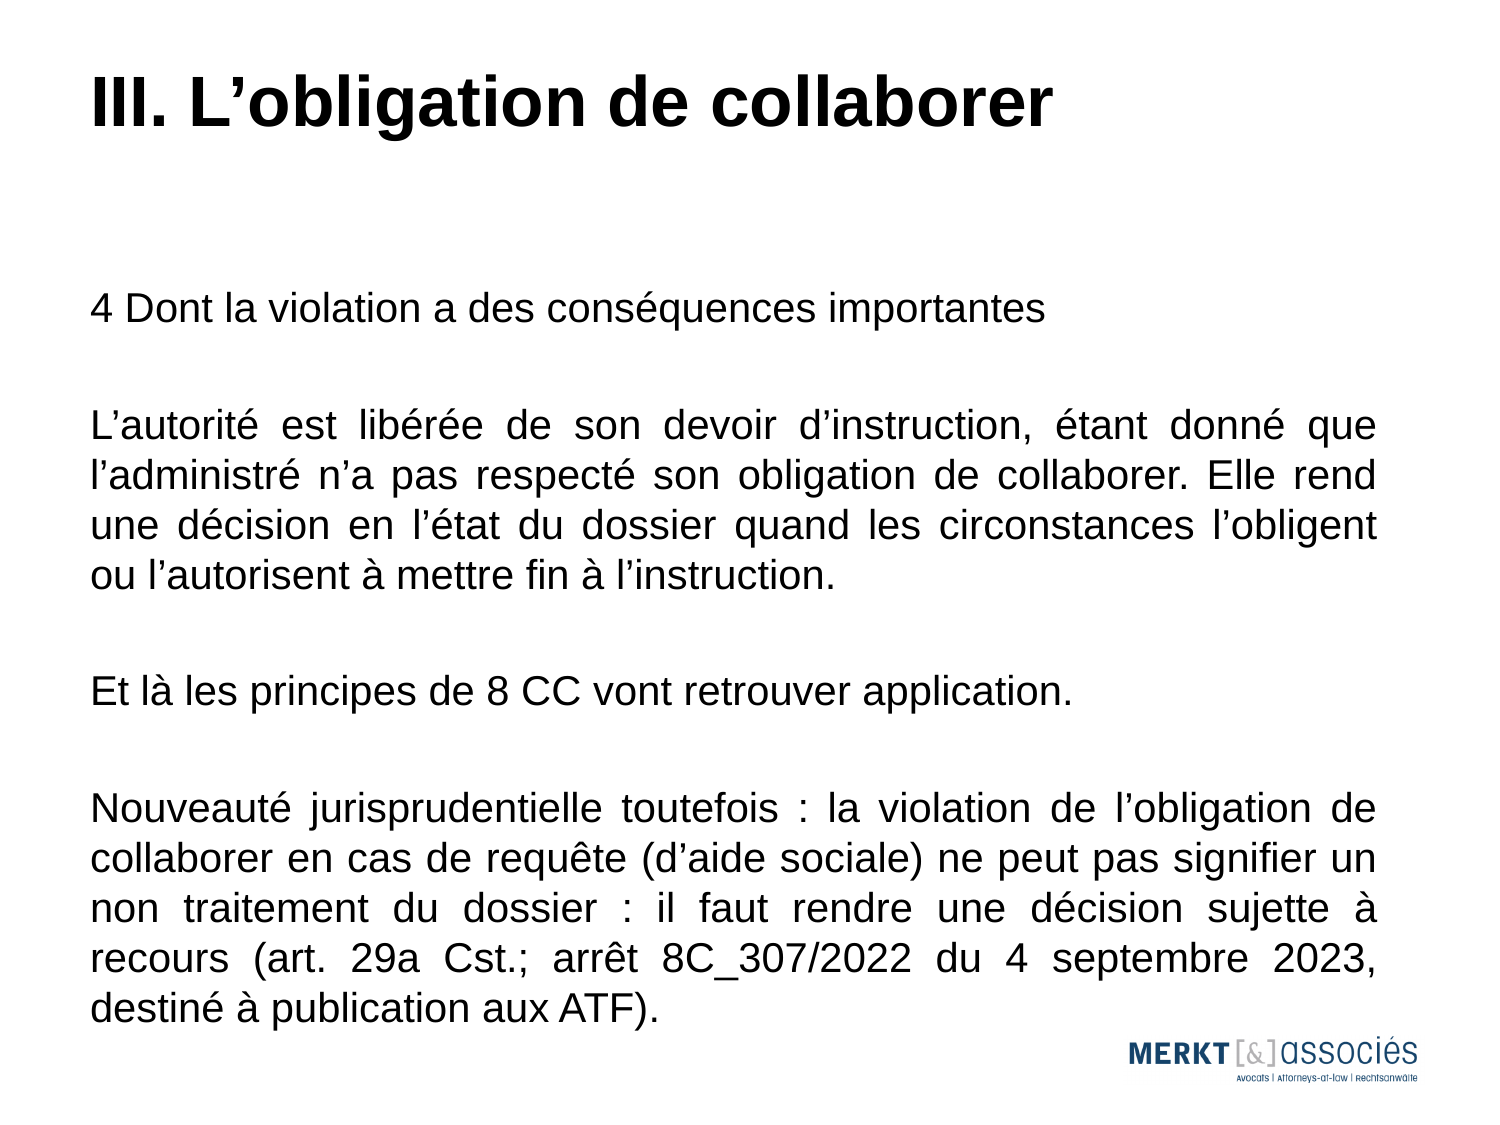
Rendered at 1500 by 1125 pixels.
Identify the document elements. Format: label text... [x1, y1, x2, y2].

list 4 Dont la violation a des conséquences importantes L’autorité est libérée de son devoir d’instruction, étant donné que l’administré n’a pas respecté son obligation de collaborer. Elle rend une décision en l’état du dossier quand les circonstances l’obligent ou l’autorisent à mettre fin à l’instruction. Et là les principes de 8 CC vont retrouver application. Nouveauté jurisprudentielle toutefois : la violation de l’obligation de collaborer en cas de requête (d’aide sociale) ne peut pas signifier un non traitement du dossier : il faut rendre une décision sujette à recours (art. 29a Cst.; arrêt 8C_307/2022 du 4 septembre 2023, destiné à publication aux ATF). [75, 273, 1393, 997]
title III. L’obligation de collaborer [75, 46, 1425, 235]
picture [1123, 1034, 1426, 1085]
